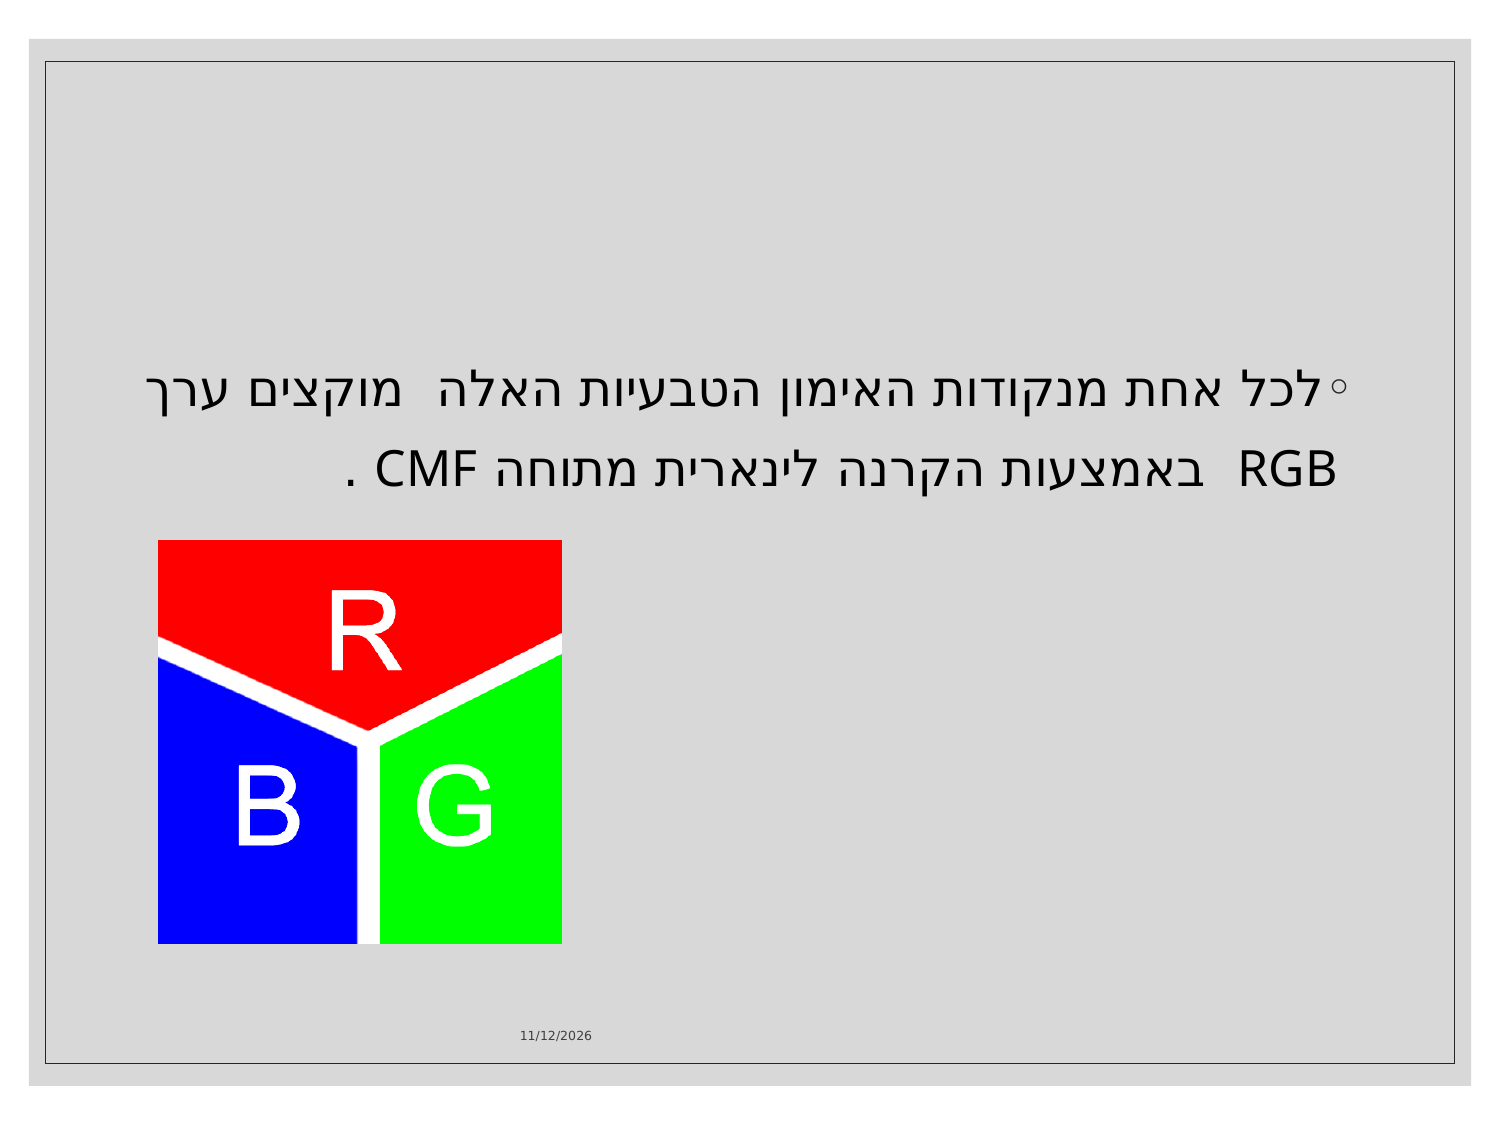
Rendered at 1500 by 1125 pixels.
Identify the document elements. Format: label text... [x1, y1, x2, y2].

slide_number ל'/ניסן/תשפ"ד [251, 990, 608, 1050]
picture [158, 540, 562, 944]
